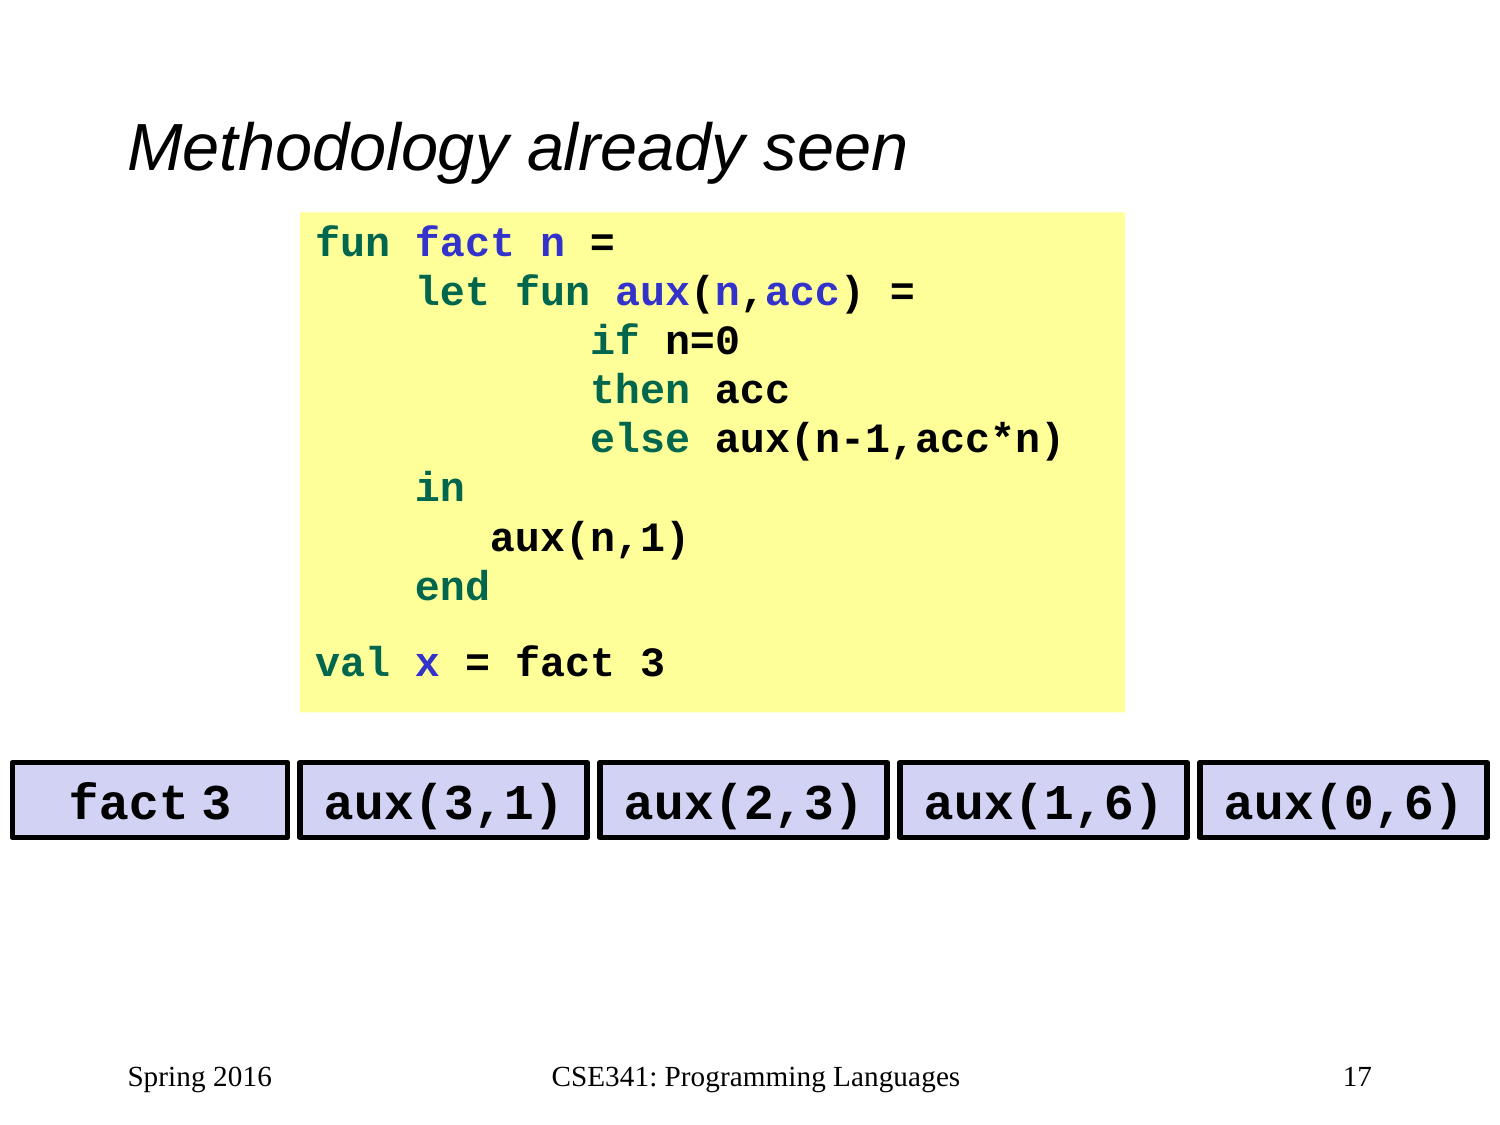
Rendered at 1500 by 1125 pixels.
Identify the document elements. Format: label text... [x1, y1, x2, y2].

slide_number Spring 2016 [112, 1049, 426, 1125]
slide_number 17 [1074, 1049, 1388, 1125]
text_box aux(2,3) [599, 762, 888, 838]
footer CSE341: Programming Languages [474, 1049, 1038, 1125]
text_box aux(0,6) [1199, 762, 1488, 838]
text_box fact 3 [12, 762, 288, 838]
text_box aux(3,1) [299, 762, 588, 838]
title Methodology already seen [112, 49, 1388, 238]
text_box fun fact n = let fun aux(n,acc) = if n=0 then acc else aux(n-1,acc*n) in aux(n,1) end val x = fact 3 [299, 212, 1125, 713]
text_box aux(1,6) [899, 762, 1188, 838]
